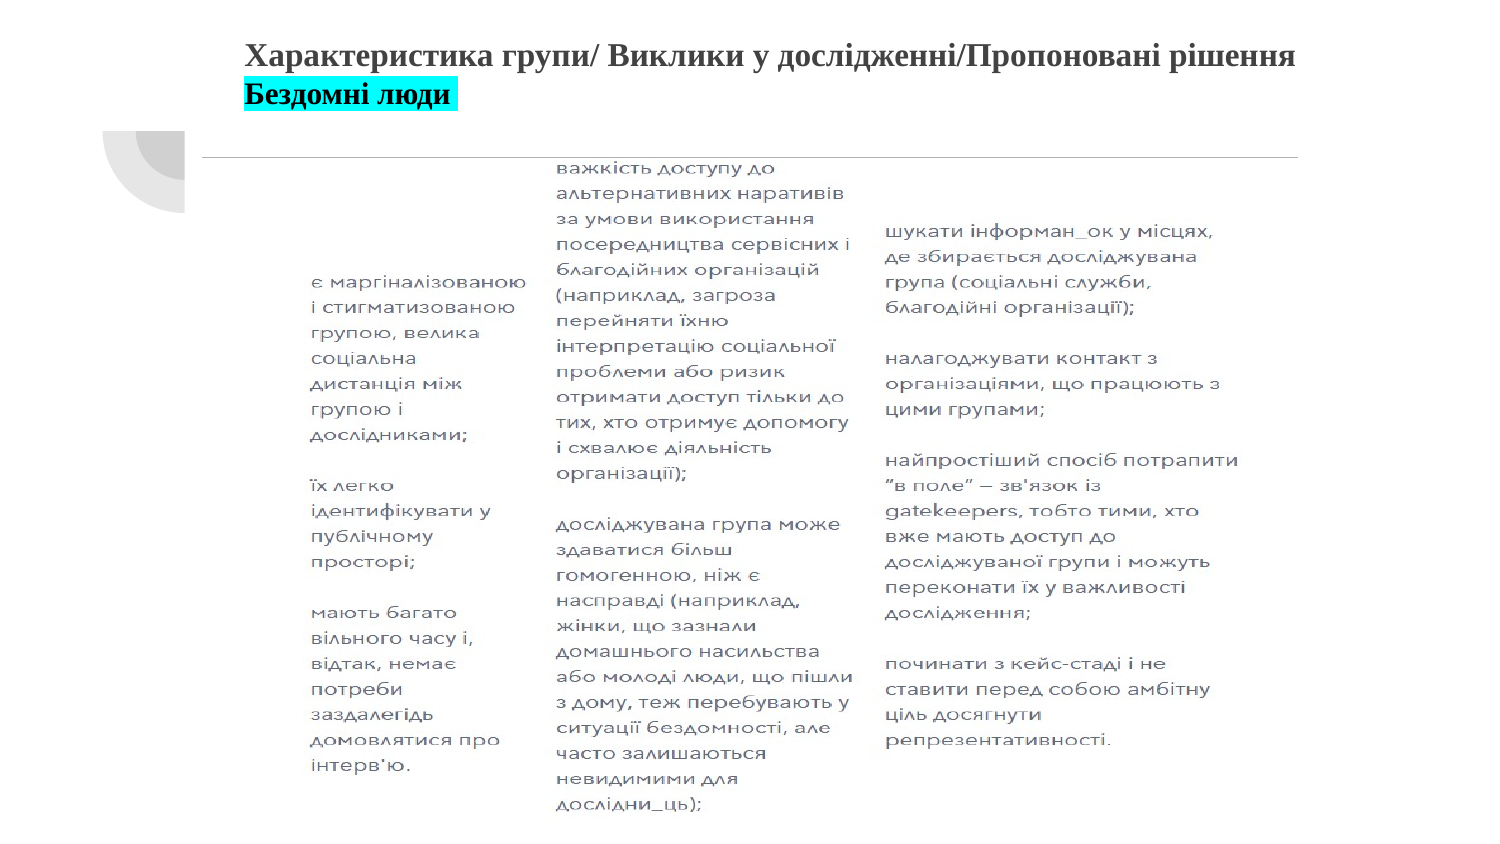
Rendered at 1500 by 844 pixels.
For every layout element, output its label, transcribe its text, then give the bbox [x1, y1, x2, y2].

picture [202, 156, 1298, 826]
title Характеристика групи/ Виклики у дослідженні/Пропоновані рішення Бездомні люди [229, 18, 1383, 144]
